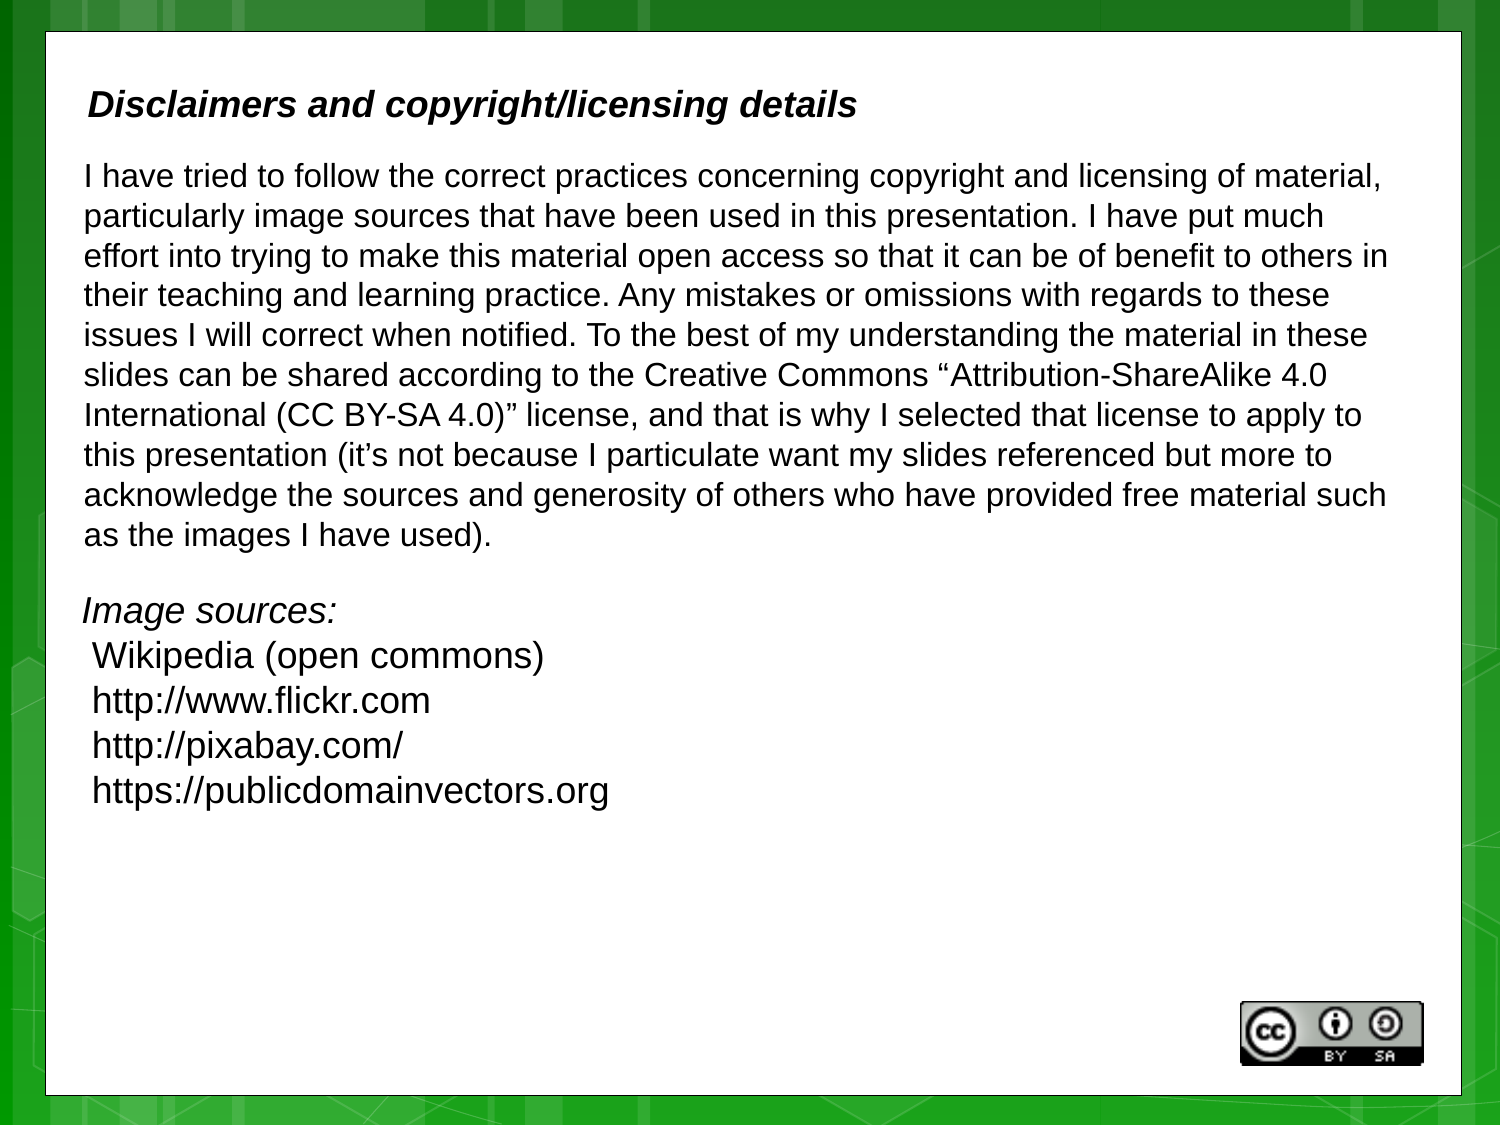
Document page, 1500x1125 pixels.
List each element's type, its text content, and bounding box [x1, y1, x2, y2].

text_box I have tried to follow the correct practices concerning copyright and licensing of material, particularly image sources that have been used in this presentation. I have put much effort into trying to make this material open access so that it can be of benefit to others in their teaching and learning practice. Any mistakes or omissions with regards to these issues I will correct when notified. To the best of my understanding the material in these slides can be shared according to the Creative Commons “Attribution-ShareAlike 4.0 International (CC BY-SA 4.0)” license, and that is why I selected that license to apply to this presentation (it’s not because I particulate want my slides referenced but more to acknowledge the sources and generosity of others who have provided free material such as the images I have used). [69, 146, 1424, 561]
picture [1240, 1000, 1424, 1066]
text_box Image sources: Wikipedia (open commons) http://www.flickr.com http://pixabay.com/ https://publicdomainvectors.org [66, 578, 1487, 819]
text_box Disclaimers and copyright/licensing details [72, 72, 874, 133]
